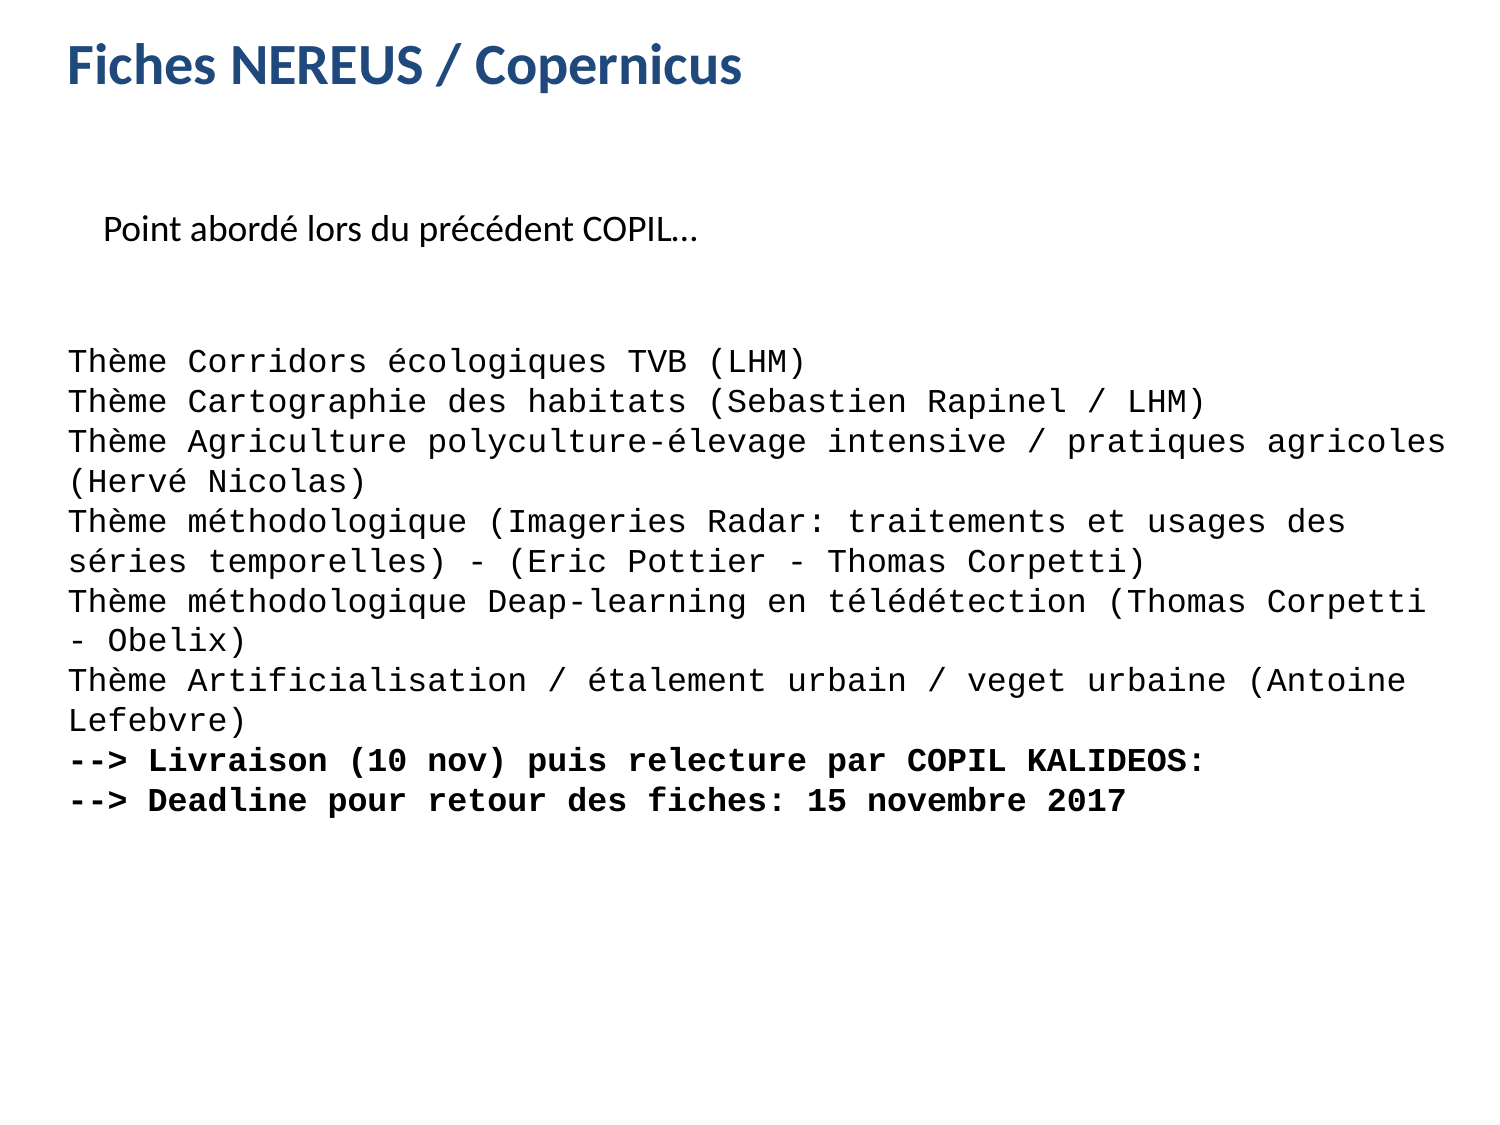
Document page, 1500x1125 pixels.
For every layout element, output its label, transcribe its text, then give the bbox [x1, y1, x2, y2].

text_box Point abordé lors du précédent COPIL… [88, 196, 1400, 301]
text_box Fiches NEREUS / Copernicus [53, 19, 1436, 104]
text_box Thème Corridors écologiques TVB (LHM) Thème Cartographie des habitats (Sebastien Rapinel / LHM) Thème Agriculture polyculture-élevage intensive / pratiques agricoles (Hervé Nicolas) Thème méthodologique (Imageries Radar: traitements et usages des séries temporelles) - (Eric Pottier - Thomas Corpetti) Thème méthodologique Deap-learning en télédétection (Thomas Corpetti - Obelix) Thème Artificialisation / étalement urbain / veget urbaine (Antoine Lefebvre) --> Livraison (10 nov) puis relecture par COPIL KALIDEOS: --> Deadline pour retour des fiches: 15 novembre 2017 [53, 331, 1475, 826]
